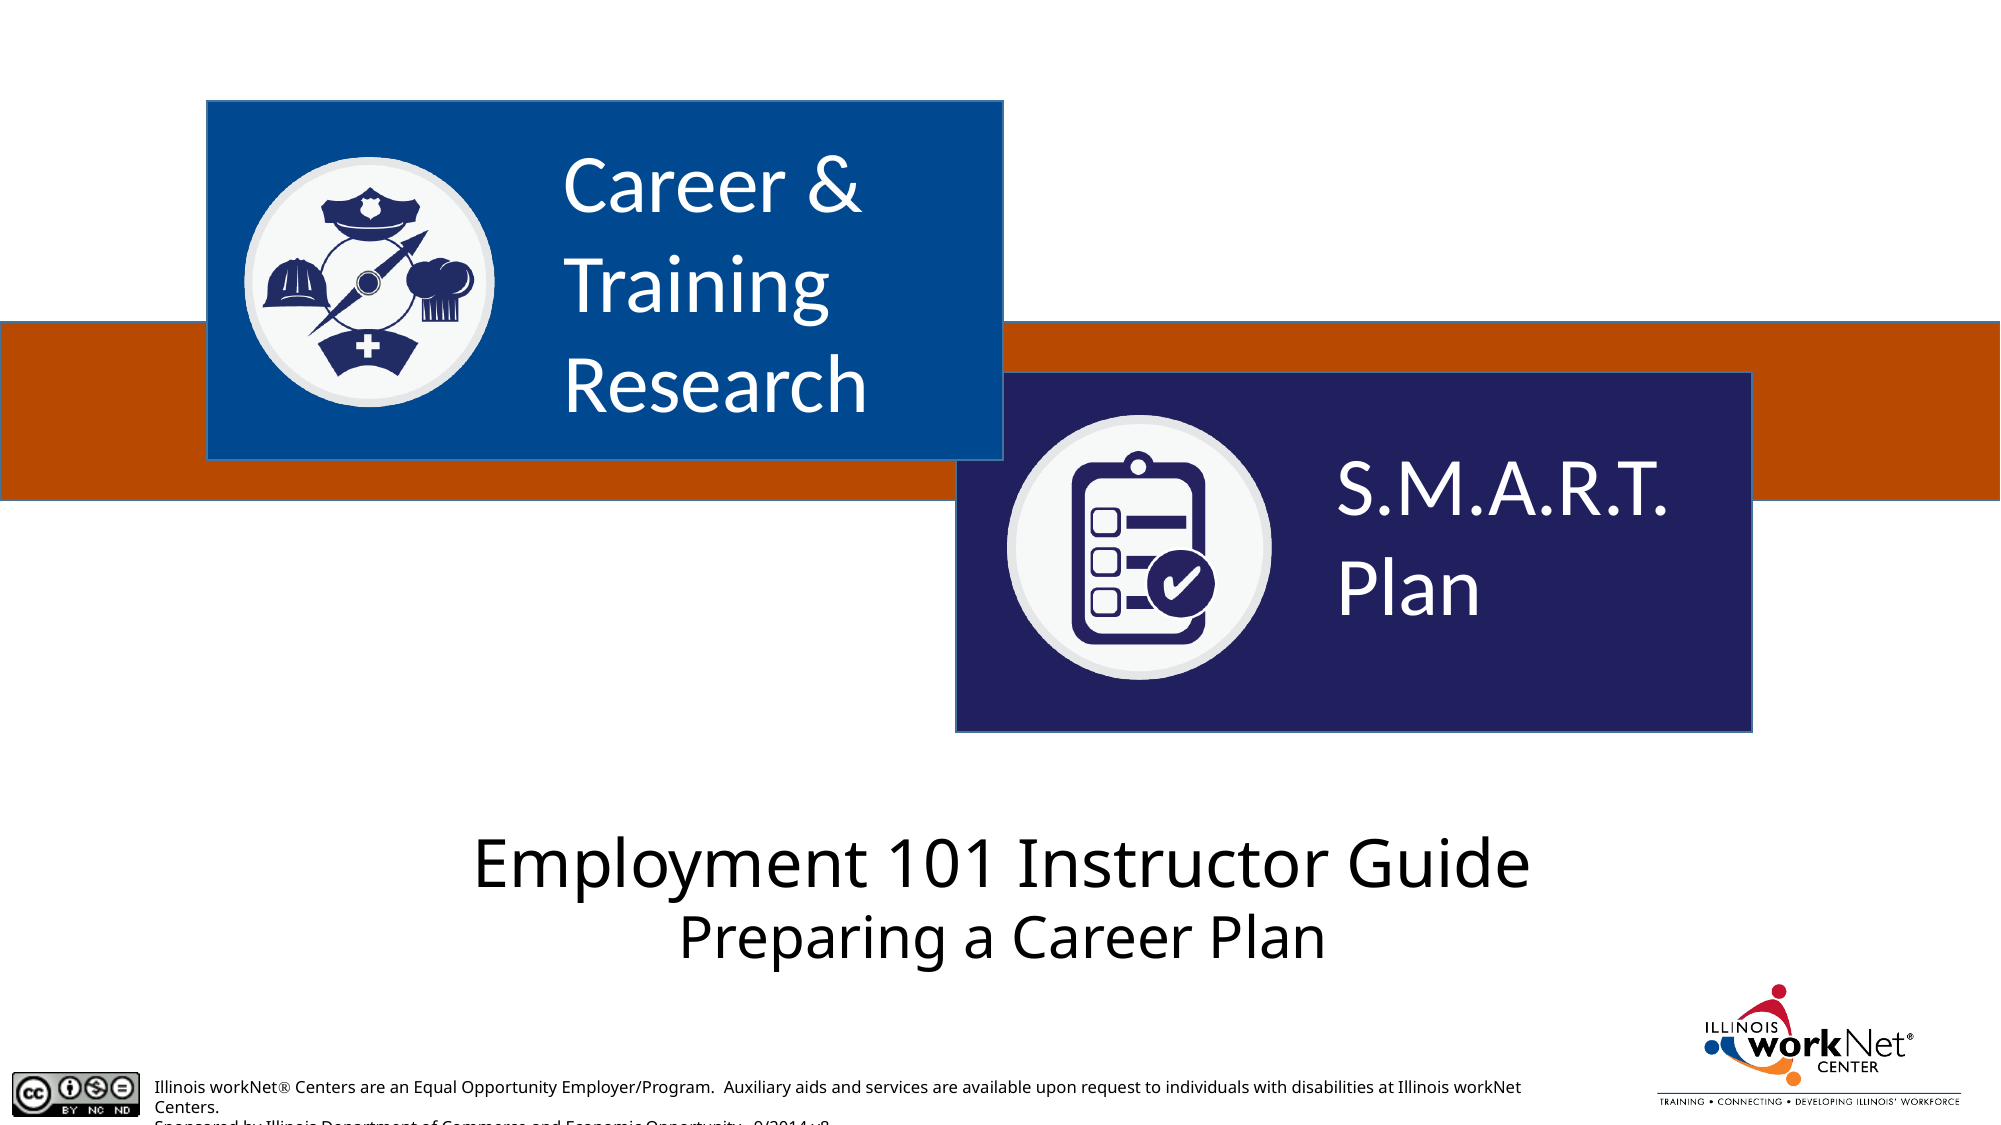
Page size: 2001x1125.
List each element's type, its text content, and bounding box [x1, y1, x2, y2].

text_box [1004, 321, 2000, 501]
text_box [206, 100, 1004, 461]
picture [12, 1072, 140, 1118]
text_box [956, 372, 1753, 732]
text_box Employment 101 Instructor Guide Preparing a Career Plan [3, 813, 2000, 978]
text_box Illinois workNet Centers are an Equal Opportunity Employer/Program. Auxiliary aids and services are available upon request to individuals with disabilities at Illinois workNet Centers. Sponsored by Illinois Department of Commerce and Economic Opportunity. 9/2014 v8 [139, 1069, 1602, 1125]
picture [1618, 949, 2000, 1125]
text_box [0, 321, 955, 501]
